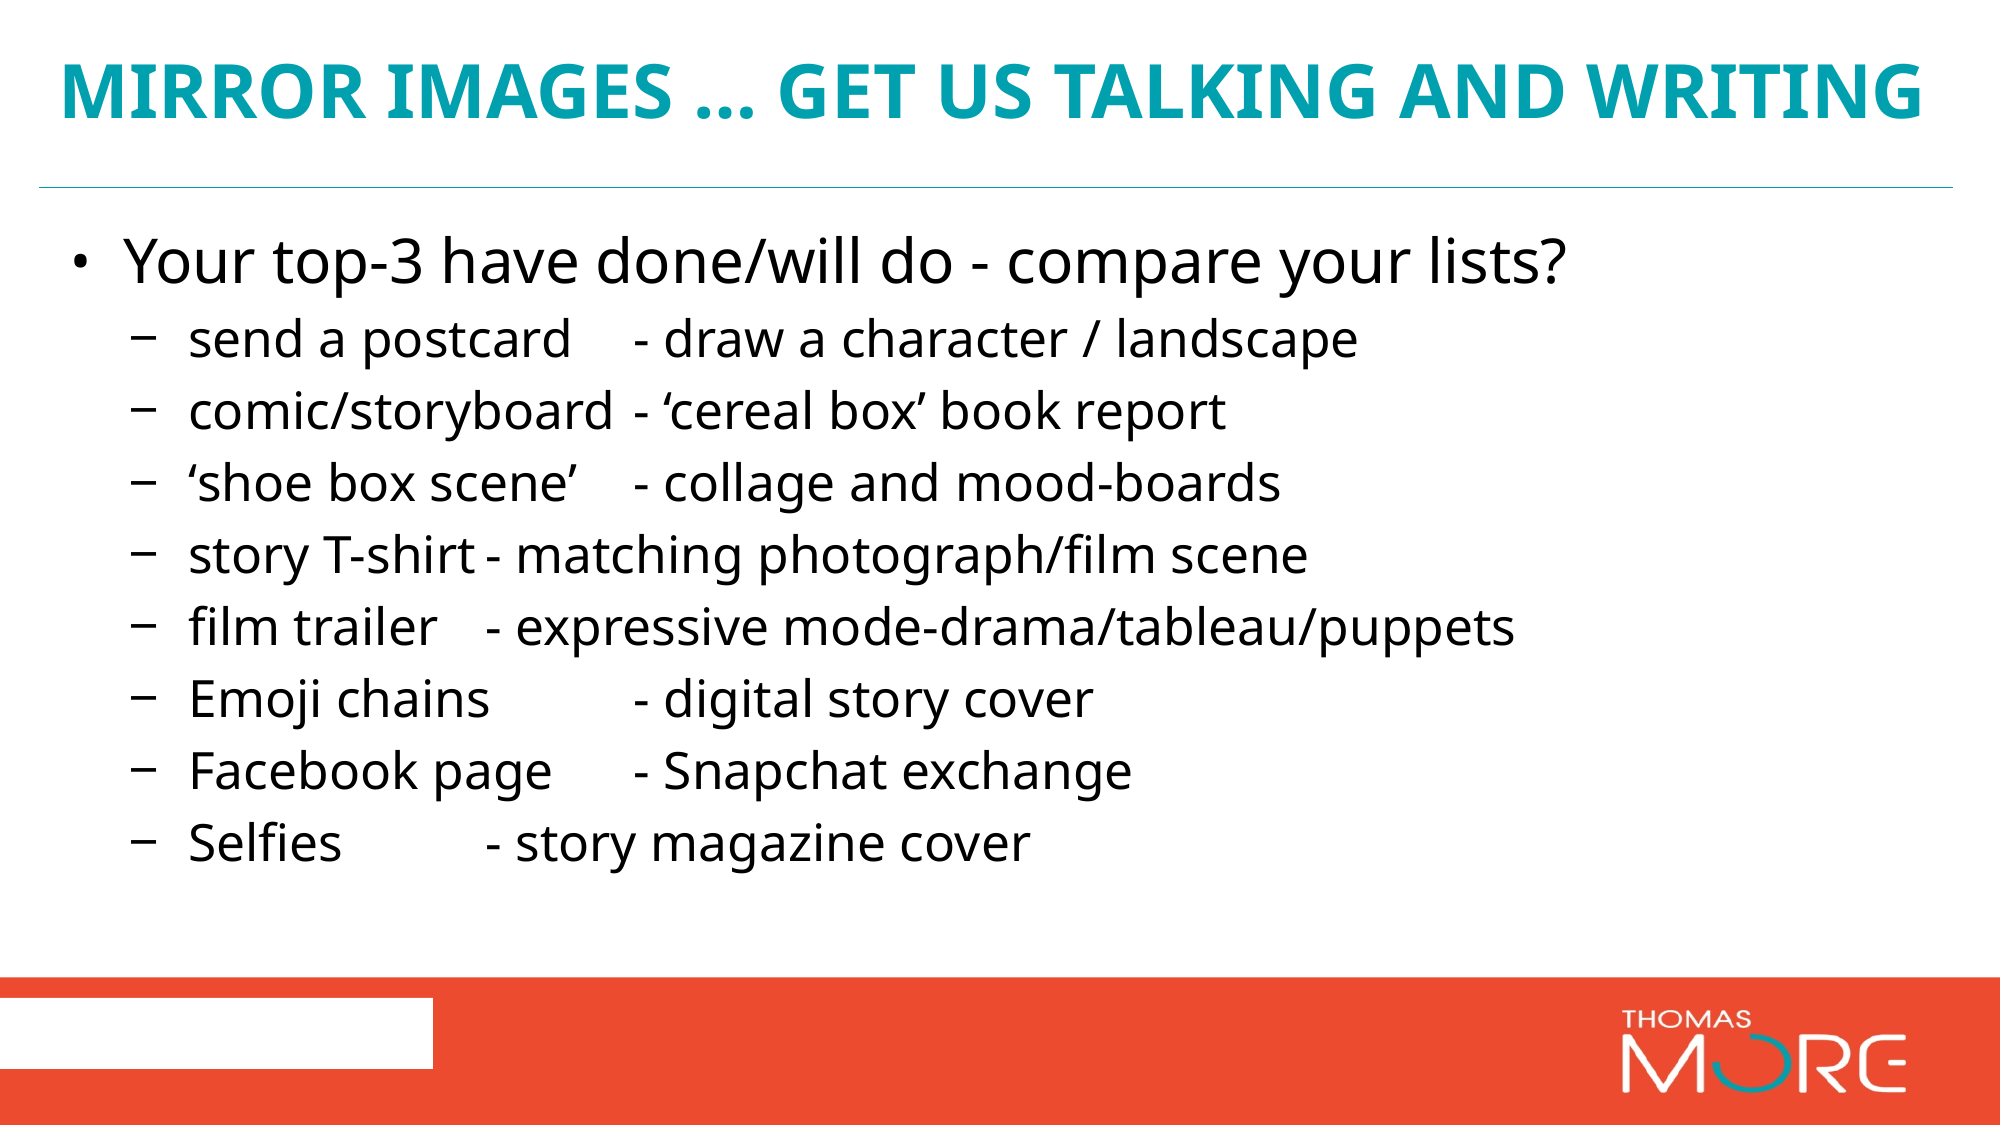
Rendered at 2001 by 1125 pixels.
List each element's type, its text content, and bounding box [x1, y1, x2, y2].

title Mirror images … get us talking and writing [0, 0, 2000, 188]
picture [1582, 980, 1945, 1122]
list Your top-3 have done/will do - compare your lists? send a postcard - draw a character / landscape comic/storyboard - ‘cereal box’ book report ‘shoe box scene’ - collage and mood-boards story T-shirt - matching photograph/film scene film trailer - expressive mode-drama/tableau/puppets Emoji chains - digital story cover Facebook page - Snapchat exchange Selfies - story magazine cover [0, 188, 2000, 916]
